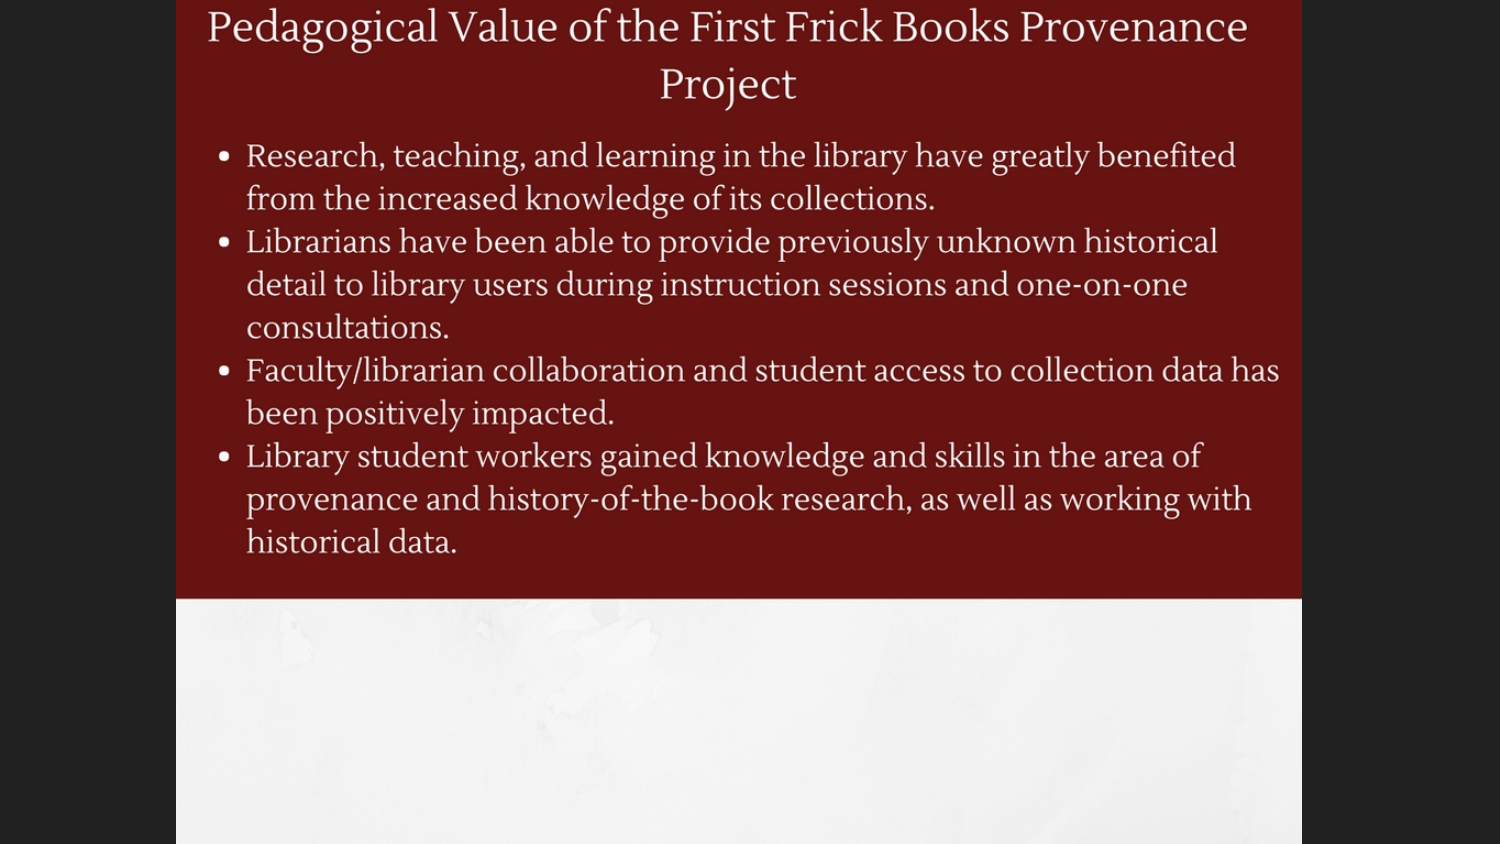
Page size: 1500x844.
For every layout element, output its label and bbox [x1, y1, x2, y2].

picture [176, 0, 1302, 844]
